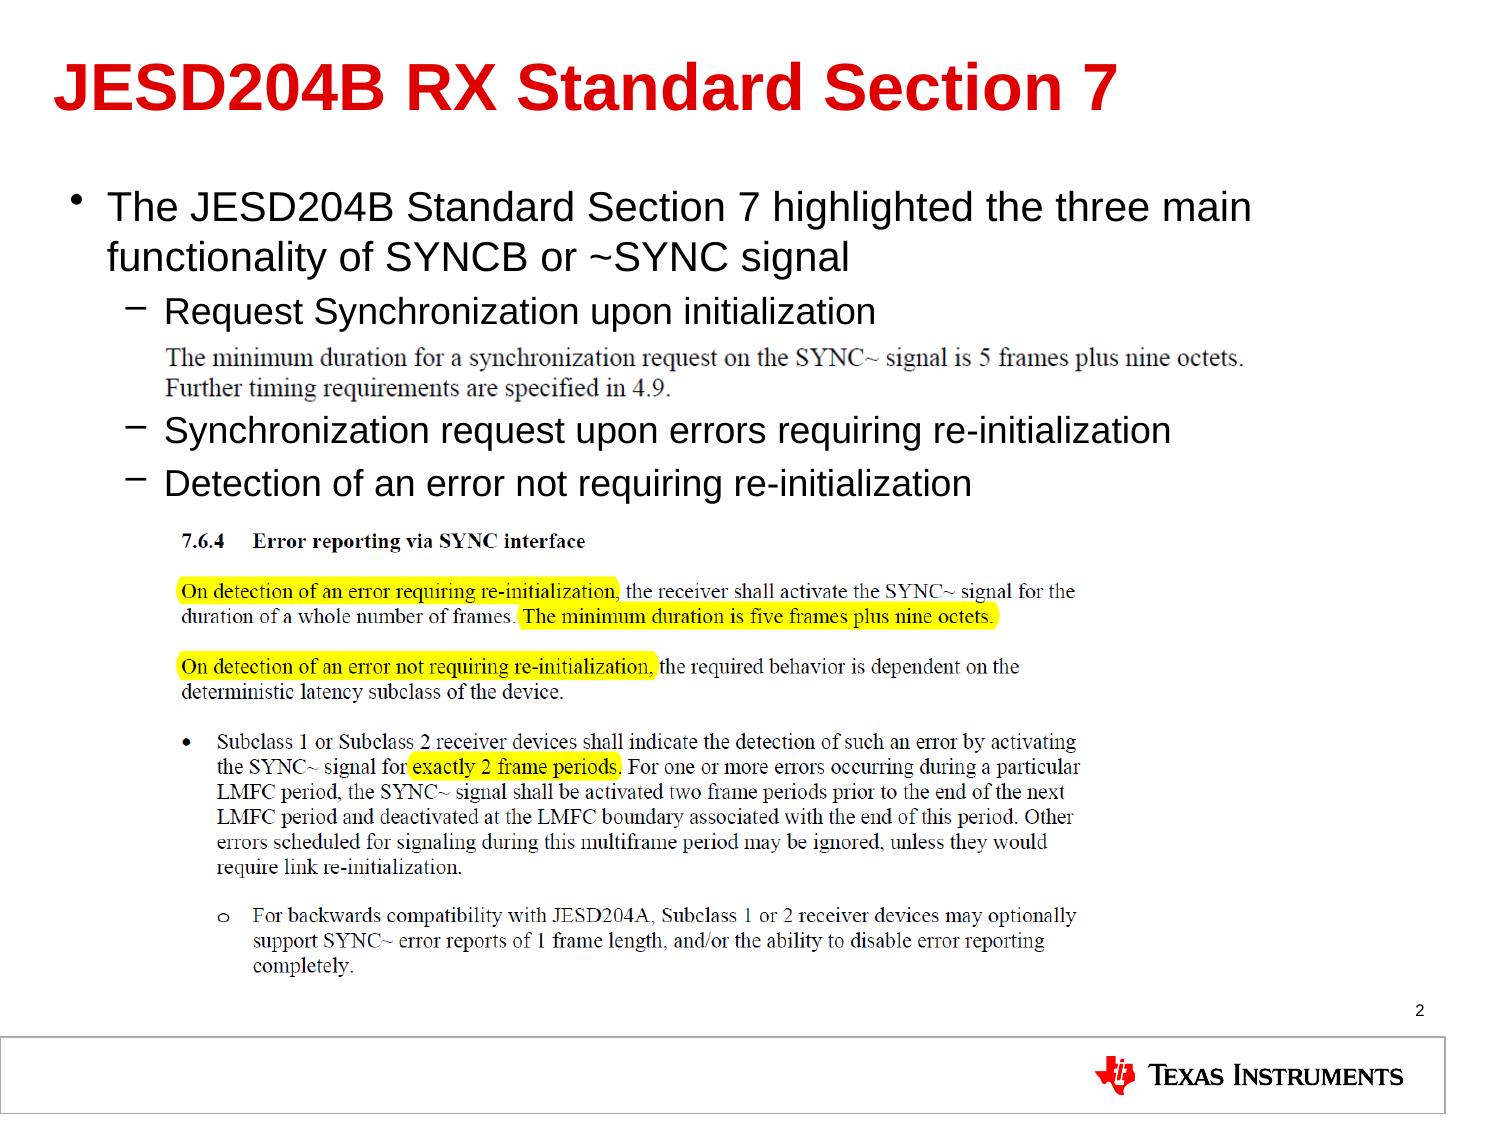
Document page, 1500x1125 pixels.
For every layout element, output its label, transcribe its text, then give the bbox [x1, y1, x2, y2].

list The JESD204B Standard Section 7 highlighted the three main functionality of SYNCB or ~SYNC signal Request Synchronization upon initialization Synchronization request upon errors requiring re-initialization Detection of an error not requiring re-initialization [54, 171, 1444, 984]
picture [1095, 1056, 1403, 1095]
picture [158, 339, 1267, 411]
picture [173, 521, 1096, 979]
slide_number 2 [1089, 992, 1440, 1027]
title JESD204B RX Standard Section 7 [37, 23, 1426, 158]
